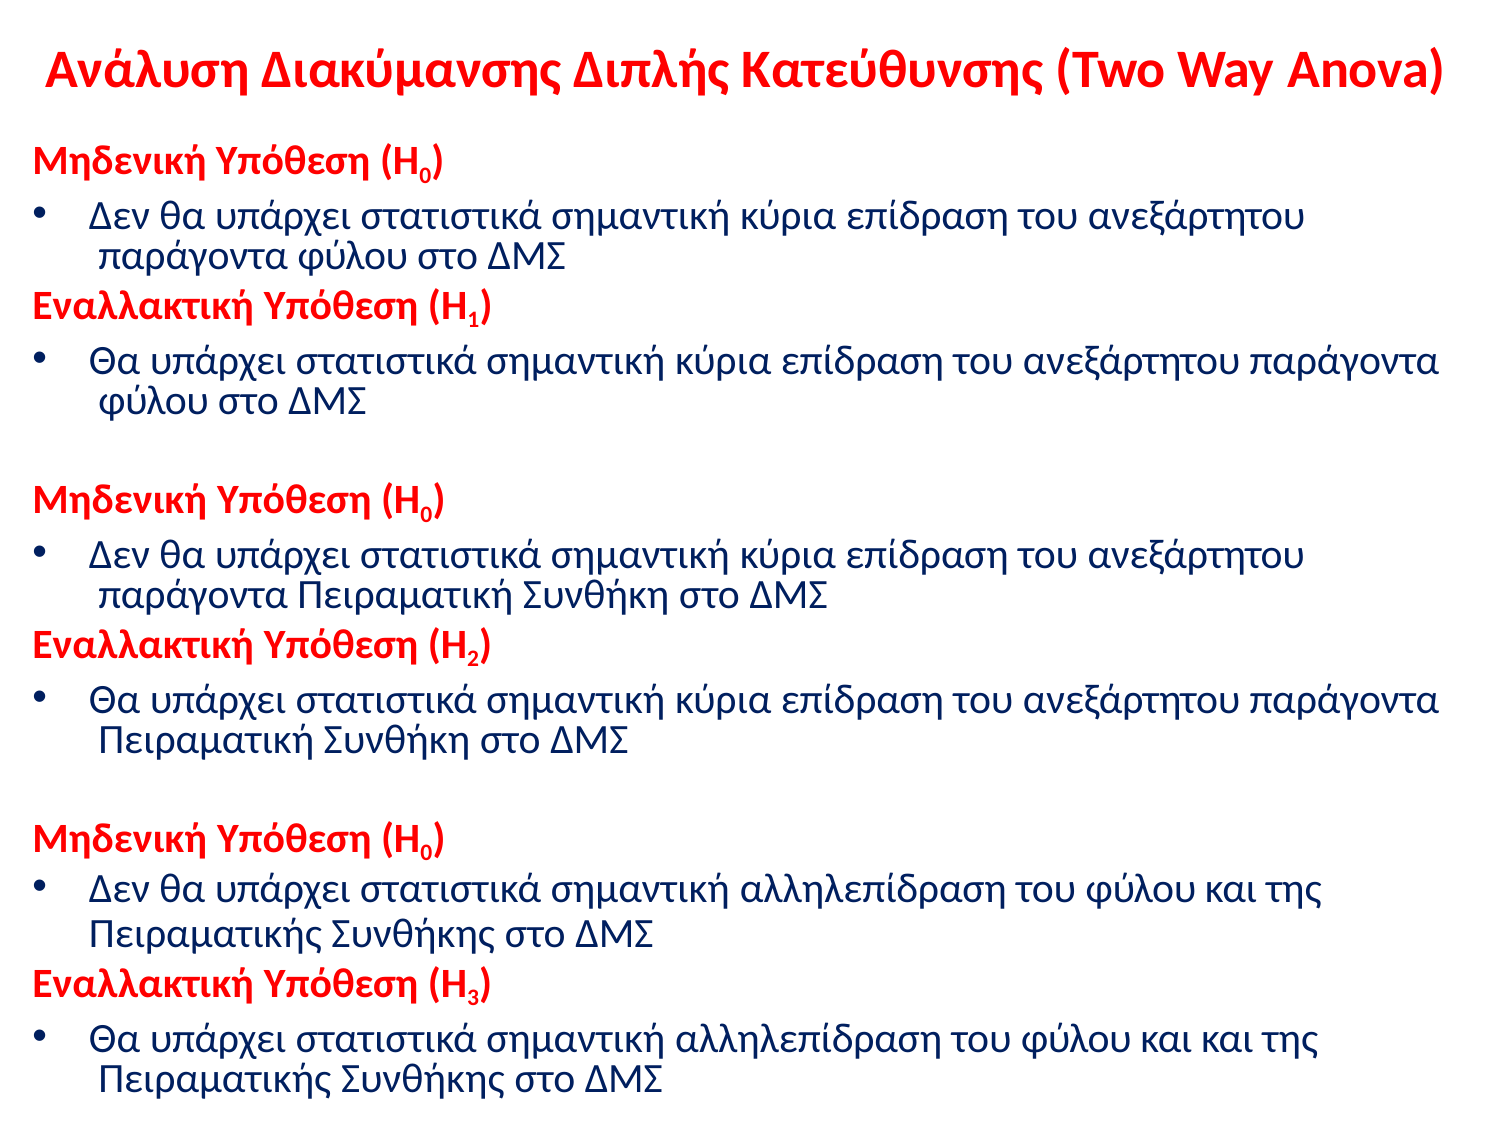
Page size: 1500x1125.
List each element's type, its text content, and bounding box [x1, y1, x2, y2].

title Ανάλυση Διακύμανσης Διπλής Κατεύθυνσης (Two Way Anova) [43, 31, 1458, 222]
text_box Μηδενική Υπόθεση (Η0) Δεν θα υπάρχει στατιστικά σημαντική κύρια επίδραση του ανεξάρτητου παράγοντα φύλου στο ΔΜΣ Εναλλακτική Υπόθεση (Η1) Θα υπάρχει στατιστικά σημαντική κύρια επίδραση του ανεξάρτητου παράγοντα φύλου στο ΔΜΣ Μηδενική Υπόθεση (Η0) Δεν θα υπάρχει στατιστικά σημαντική κύρια επίδραση του ανεξάρτητου παράγοντα Πειραματική Συνθήκη στο ΔΜΣ Εναλλακτική Υπόθεση (Η2) Θα υπάρχει στατιστικά σημαντική κύρια επίδραση του ανεξάρτητου παράγοντα Πειραματική Συνθήκη στο ΔΜΣ Μηδενική Υπόθεση (Η0) Δεν θα υπάρχει στατιστικά σημαντική αλληλεπίδραση του φύλου και της Πειραματικής Συνθήκης στο ΔΜΣ Εναλλακτική Υπόθεση (Η3) Θα υπάρχει στατιστικά σημαντική αλληλεπίδραση του φύλου και και της Πειραματικής Συνθήκης στο ΔΜΣ [22, 130, 1455, 1101]
